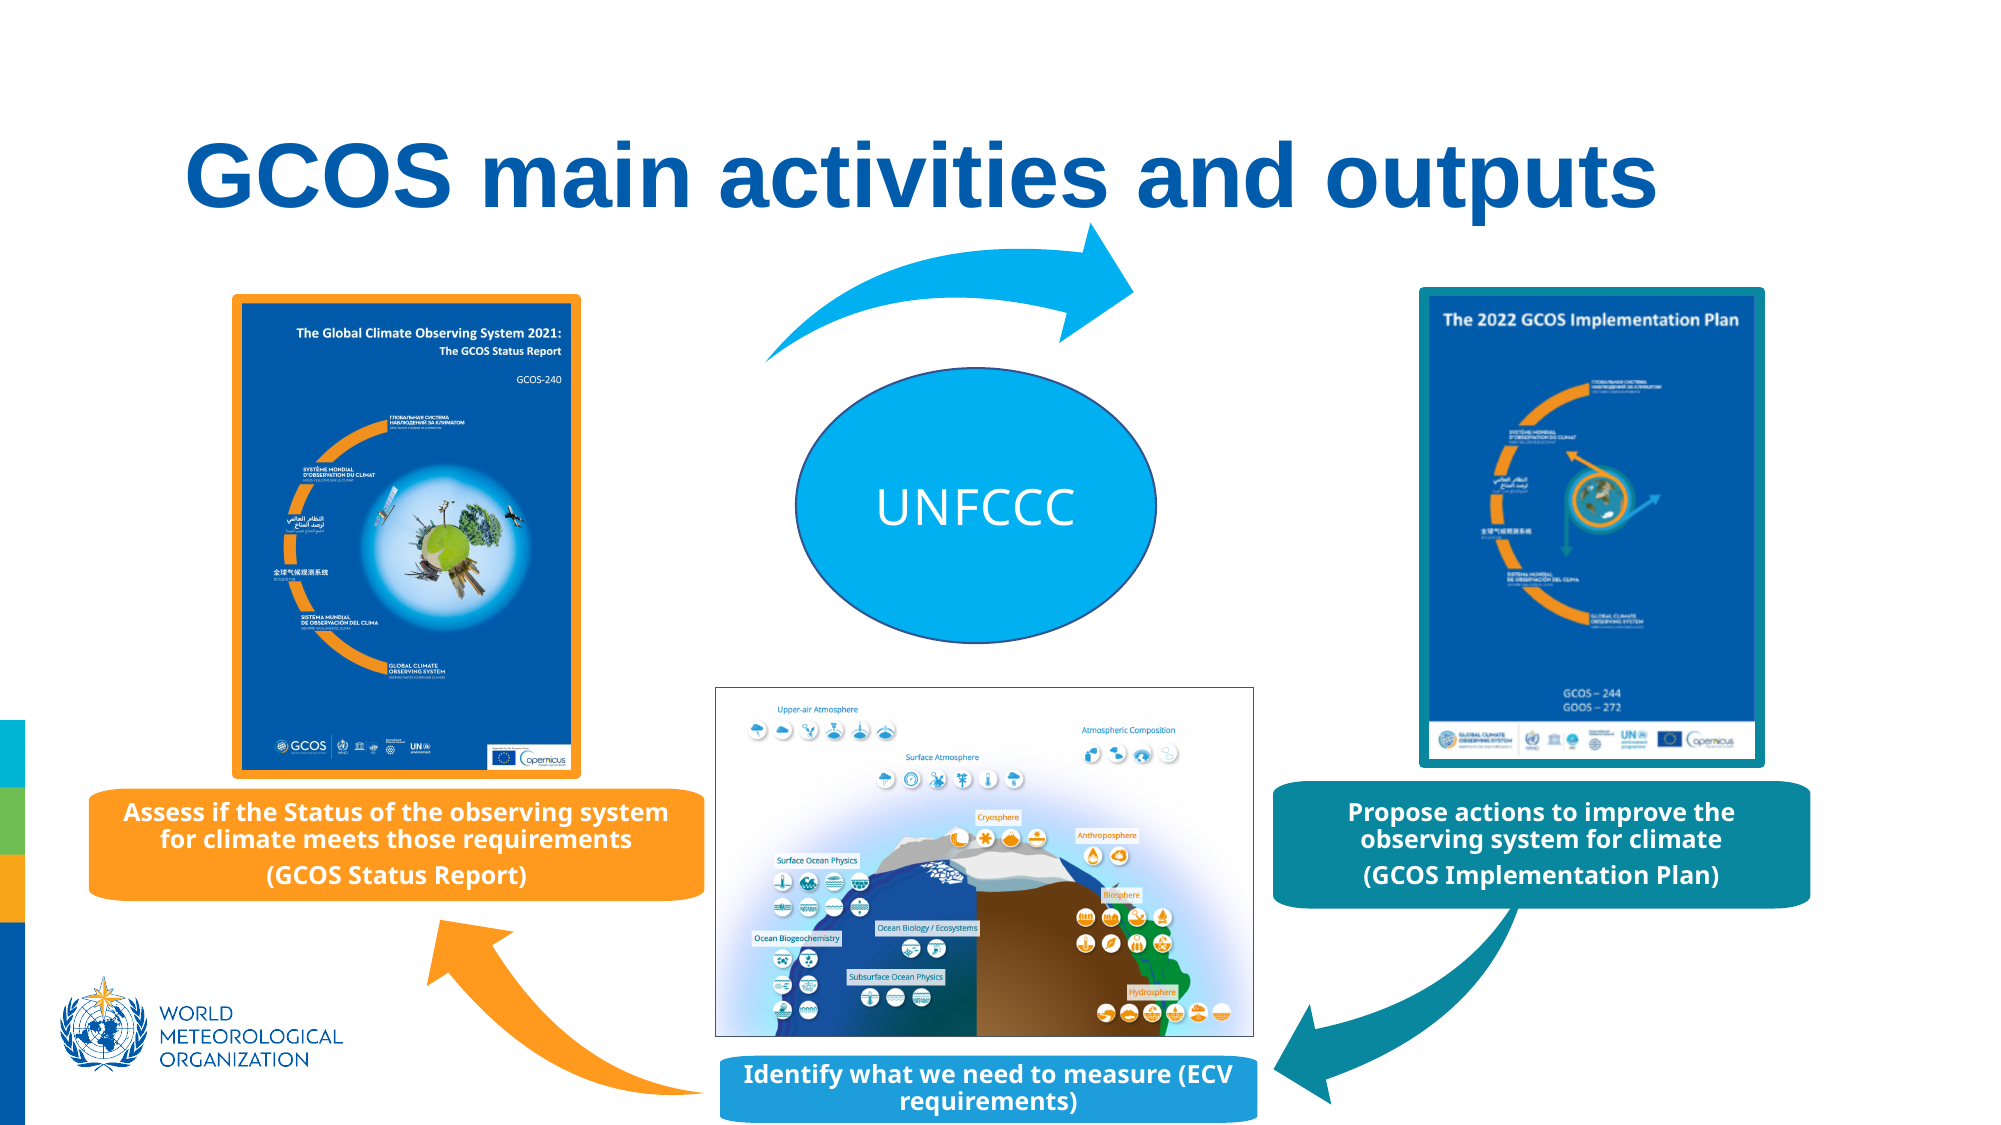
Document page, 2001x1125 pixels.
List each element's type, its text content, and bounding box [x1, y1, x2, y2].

text_box [765, 222, 1134, 363]
text_box Propose actions to improve the observing system for climate (GCOS Implementation Plan) [1272, 780, 1812, 910]
text_box UNFCCC [794, 367, 1158, 645]
picture [0, 0, 2001, 1125]
text_box Assess if the Status of the observing system for climate meets those requirements (GCOS Status Report) [87, 787, 706, 903]
text_box GCOS main activities and outputs [184, 155, 1774, 226]
text_box [426, 919, 705, 1096]
text_box Identify what we need to measure (ECV requirements) [718, 1054, 1259, 1124]
text_box [1273, 910, 1518, 1105]
